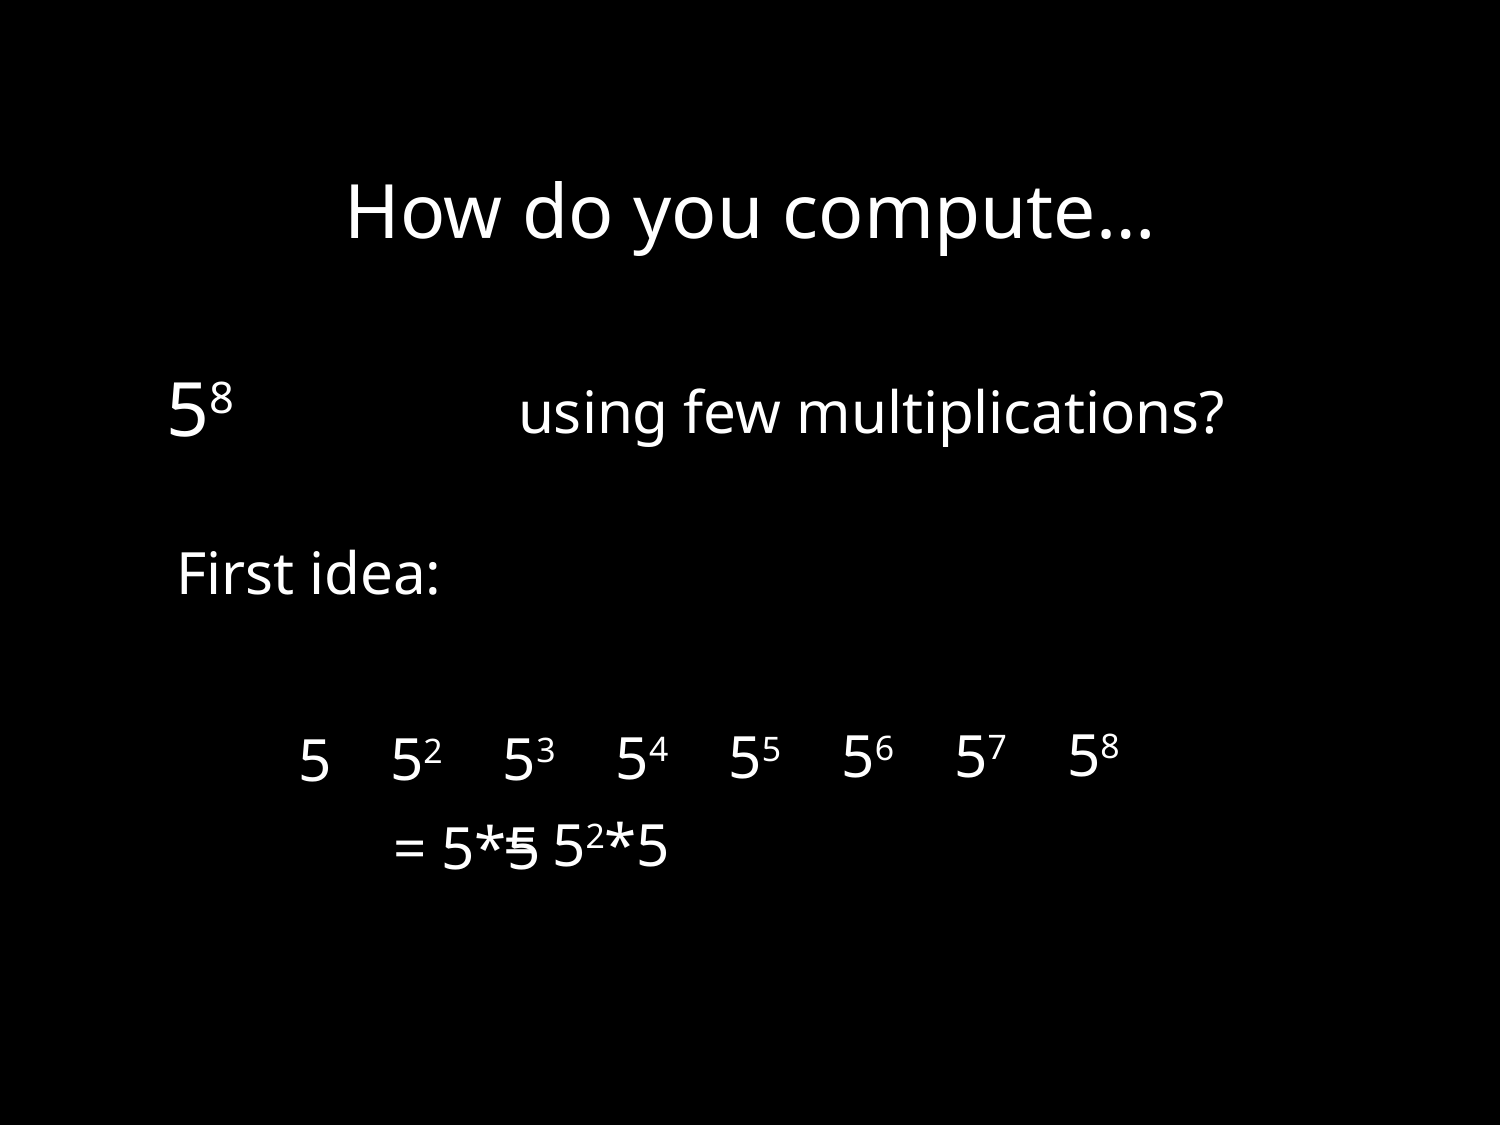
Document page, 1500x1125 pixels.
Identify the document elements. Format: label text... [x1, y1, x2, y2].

text_box using few multiplications? [503, 367, 1241, 453]
text_box 54 [601, 713, 684, 799]
text_box 58 [1052, 710, 1135, 796]
text_box = 52*5 [489, 800, 686, 886]
text_box 5 [283, 715, 347, 801]
text_box First idea: [161, 529, 457, 614]
text_box 58 [151, 353, 250, 459]
text_box How do you compute… [329, 156, 1172, 262]
text_box 57 [939, 711, 1022, 797]
text_box 55 [713, 712, 797, 798]
text_box 52 [375, 715, 458, 800]
text_box 56 [826, 712, 910, 797]
text_box 53 [488, 714, 571, 800]
text_box = 5*5 [378, 803, 556, 889]
